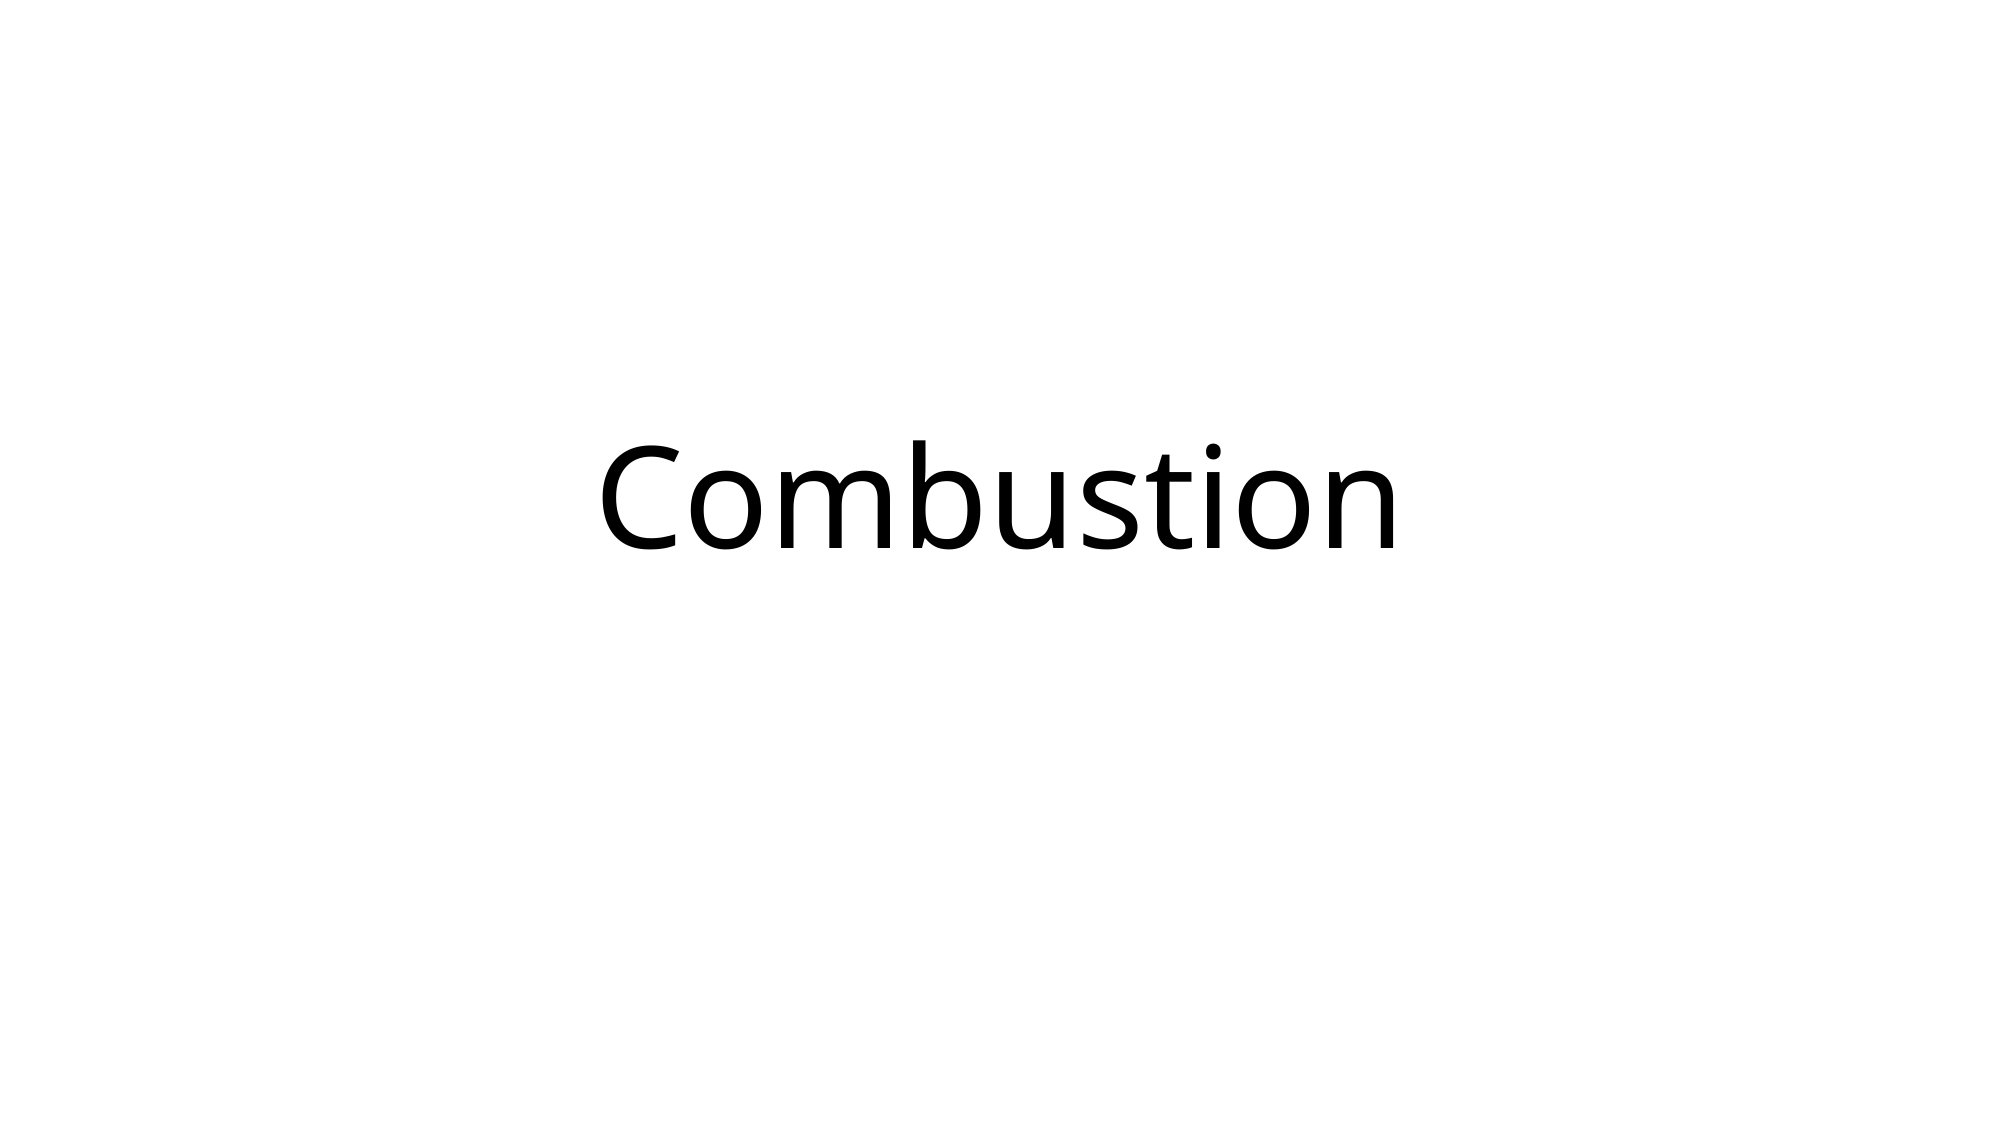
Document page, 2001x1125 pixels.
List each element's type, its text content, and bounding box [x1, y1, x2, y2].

title Combustion [137, 149, 1863, 587]
